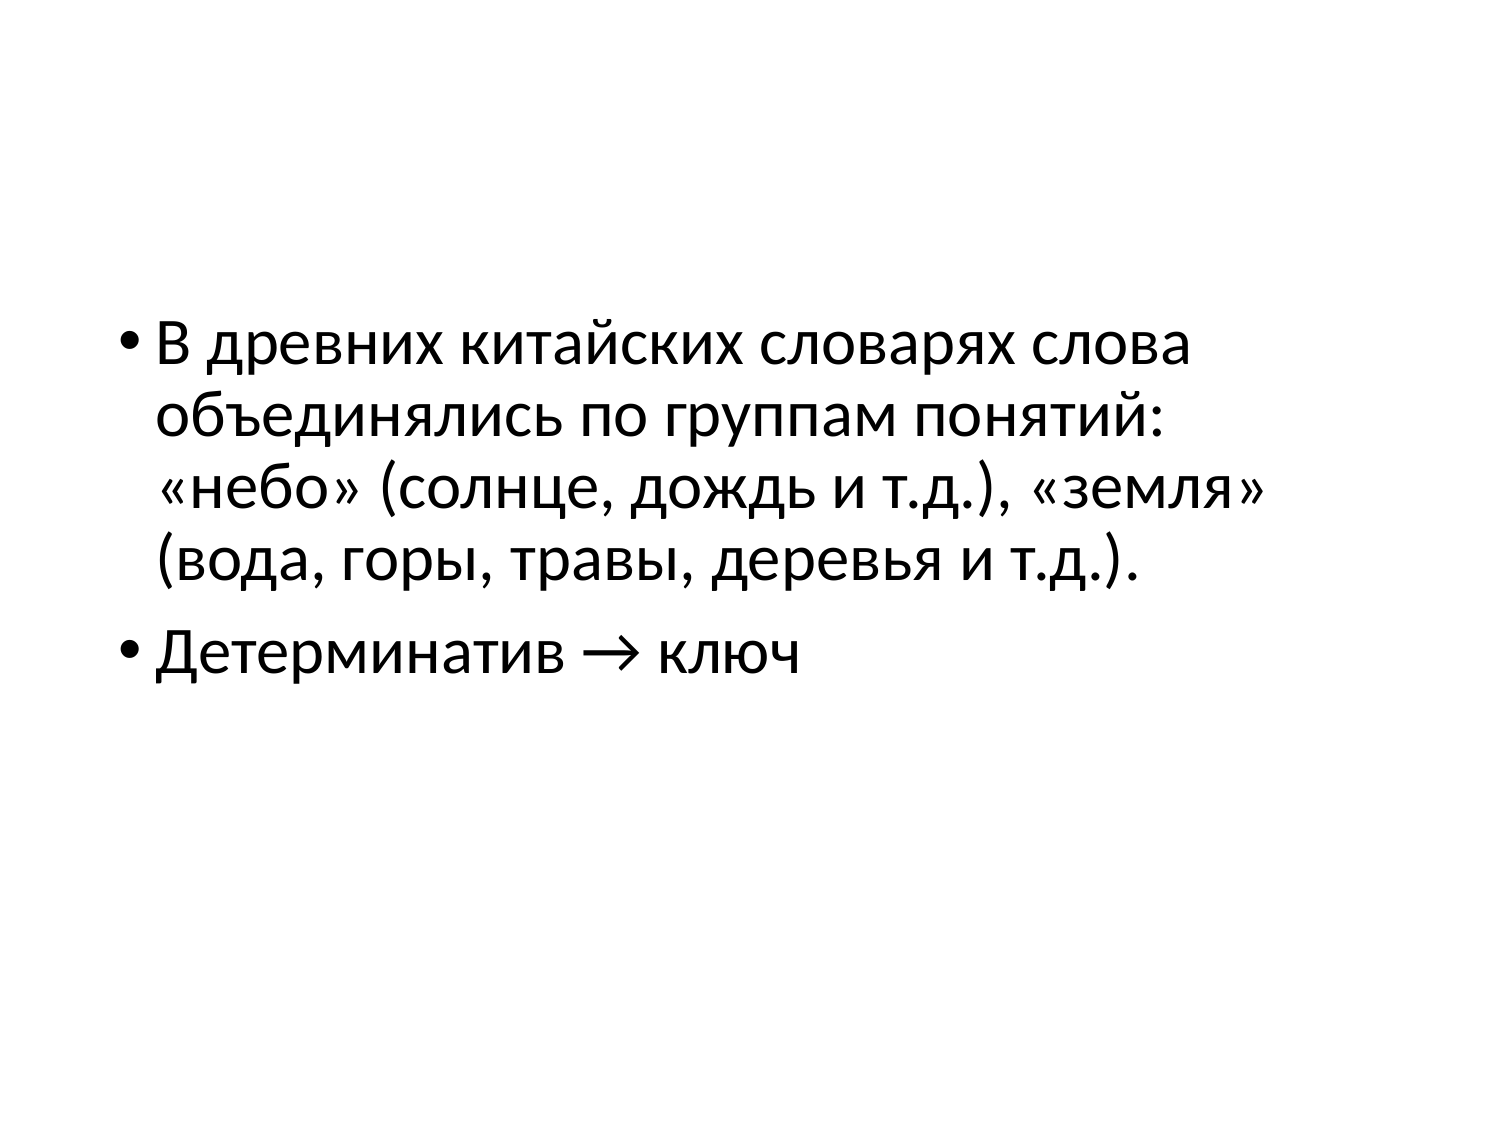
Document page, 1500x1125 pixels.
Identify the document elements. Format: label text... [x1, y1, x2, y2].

list В древних китайских словарях слова объединялись по группам понятий: «небо» (солнце, дождь и т.д.), «земля» (вода, горы, травы, деревья и т.д.). Детерминатив → ключ [103, 299, 1397, 1014]
